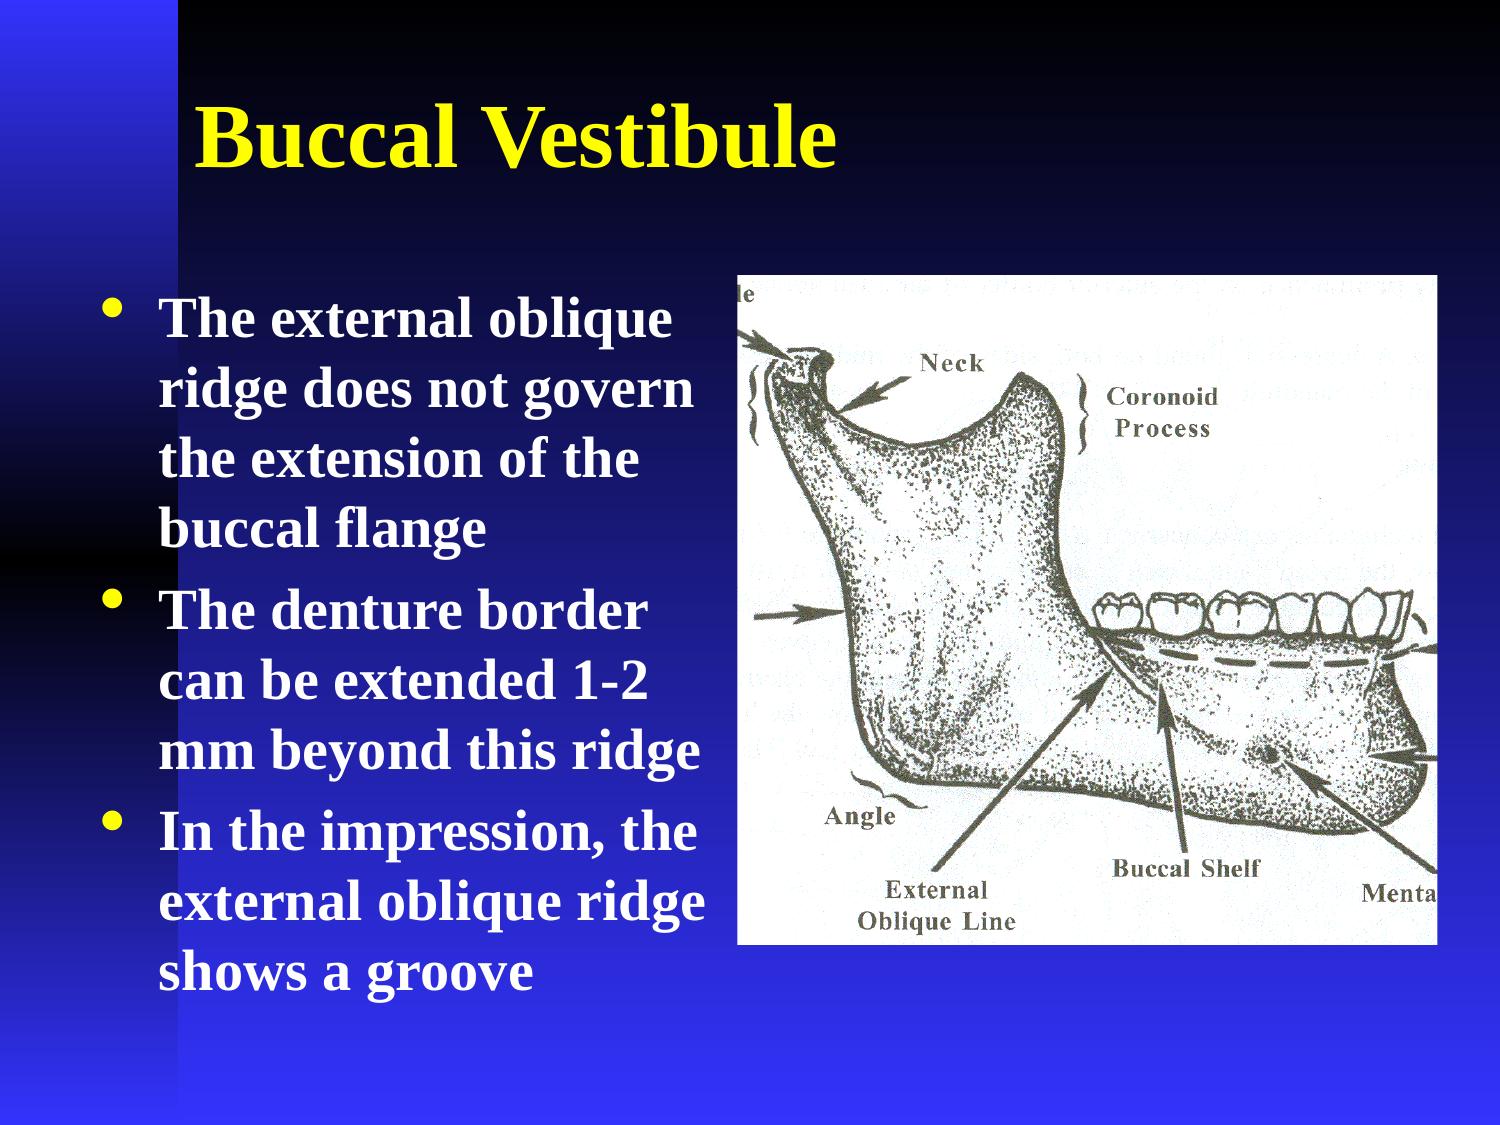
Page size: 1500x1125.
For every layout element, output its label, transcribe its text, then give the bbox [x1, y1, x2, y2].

list The external oblique ridge does not govern the extension of the buccal flange The denture border can be extended 1-2 mm beyond this ridge In the impression, the external oblique ridge shows a groove [87, 199, 728, 926]
picture [737, 274, 1438, 945]
title Buccal Vestibule [99, 37, 1289, 226]
